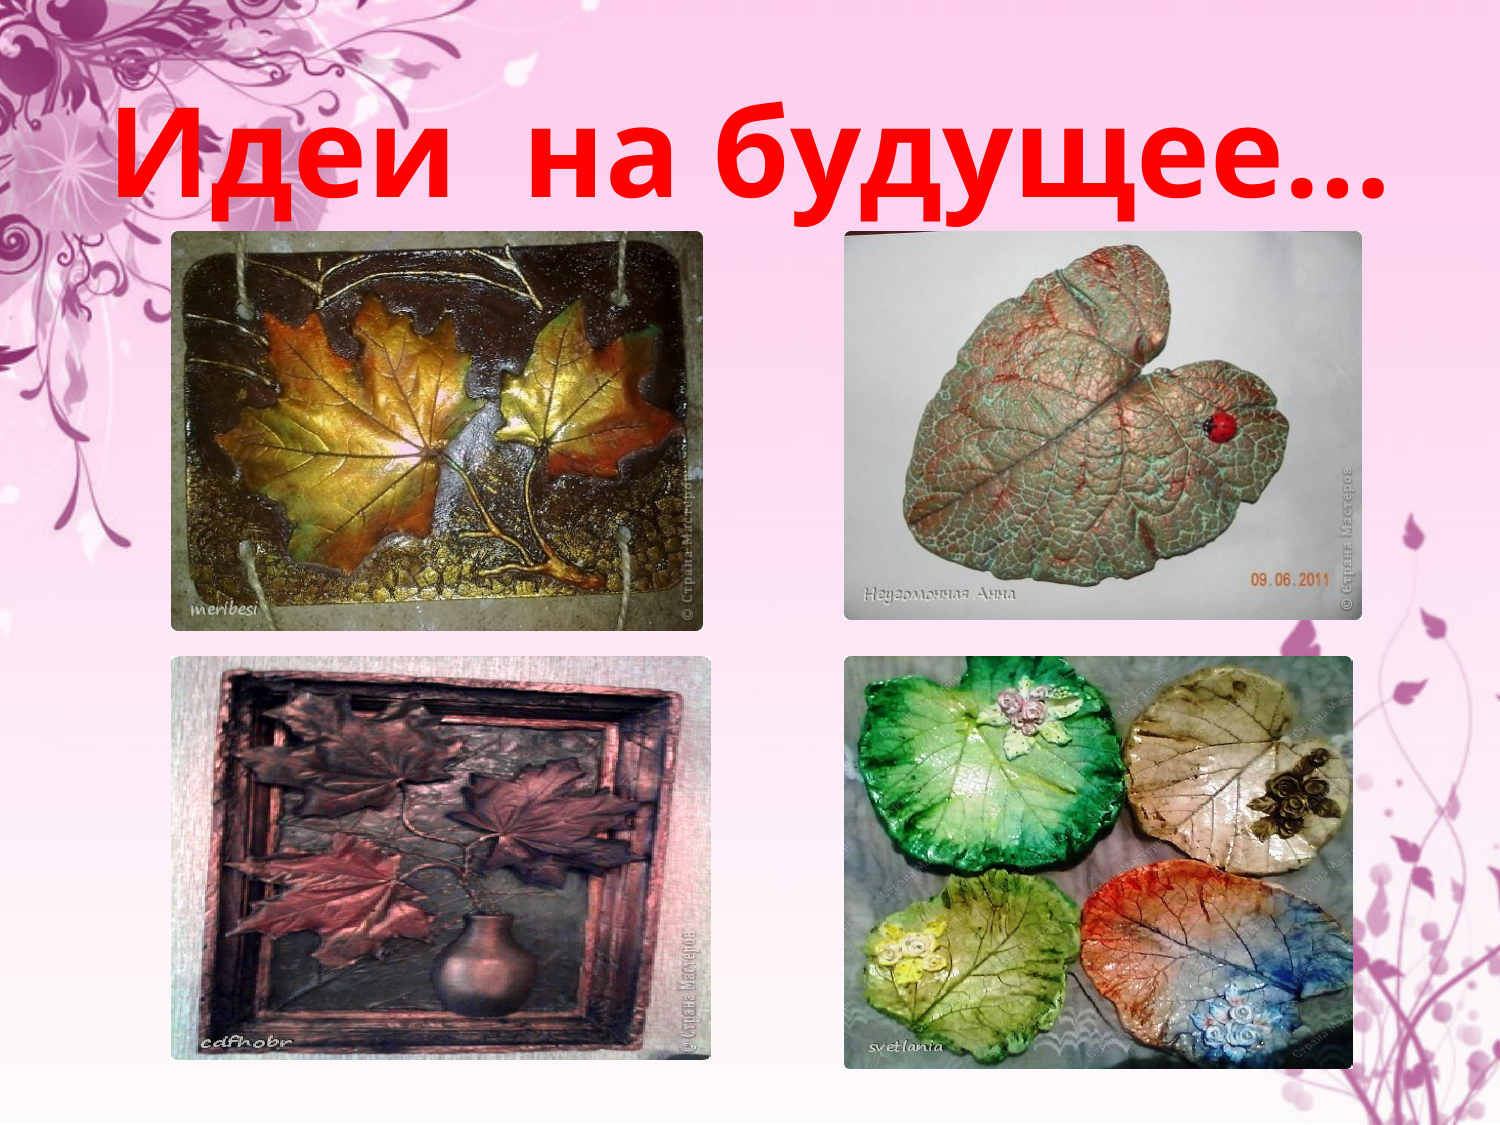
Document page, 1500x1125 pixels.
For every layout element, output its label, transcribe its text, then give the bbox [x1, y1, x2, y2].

text_box Идеи на будущее… [0, 78, 1500, 217]
picture [0, 217, 1500, 1125]
picture [0, 0, 1500, 78]
